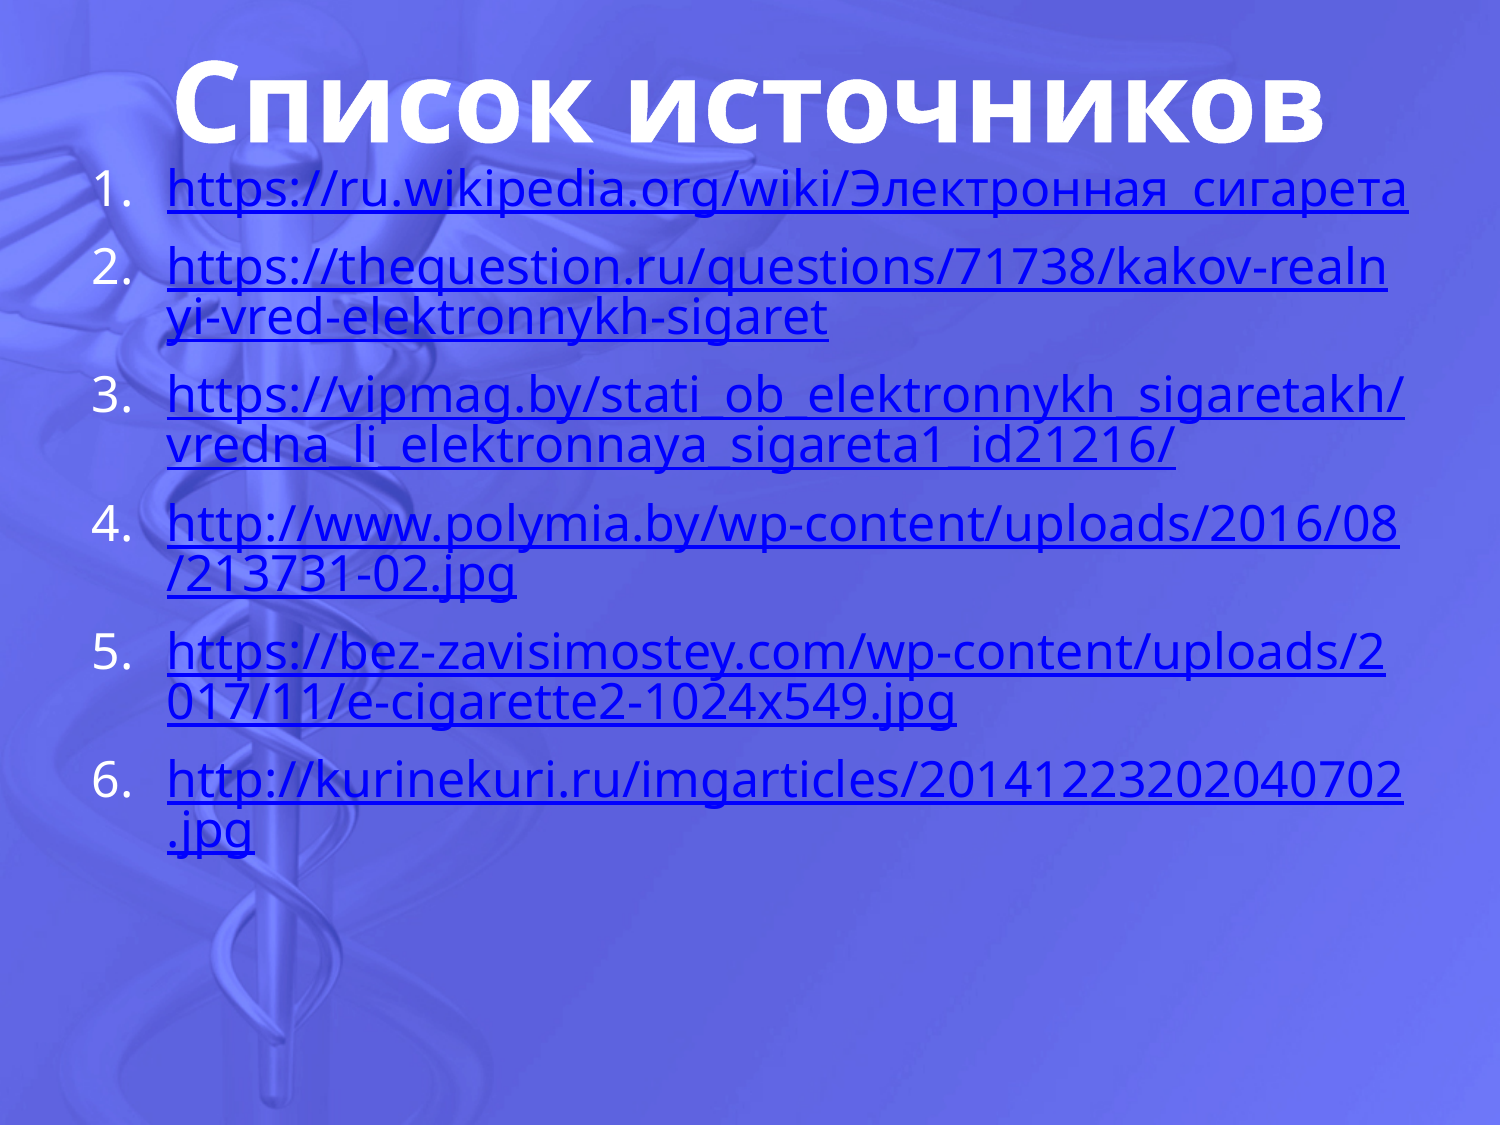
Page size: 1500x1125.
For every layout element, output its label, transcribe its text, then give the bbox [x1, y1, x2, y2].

list https://ru.wikipedia.org/wiki/Электронная_сигарета https://thequestion.ru/questions/71738/kakov-realnyi-vred-elektronnykh-sigaret https://vipmag.by/stati_ob_elektronnykh_sigaretakh/vredna_li_elektronnaya_sigareta1_id21216/ http://www.polymia.by/wp-content/uploads/2016/08/213731-02.jpg https://bez-zavisimostey.com/wp-content/uploads/2017/11/e-cigarette2-1024x549.jpg http://kurinekuri.ru/imgarticles/20141223202040702.jpg [76, 148, 1425, 1005]
title Список источников [75, 45, 1424, 149]
picture [0, 0, 1500, 1125]
